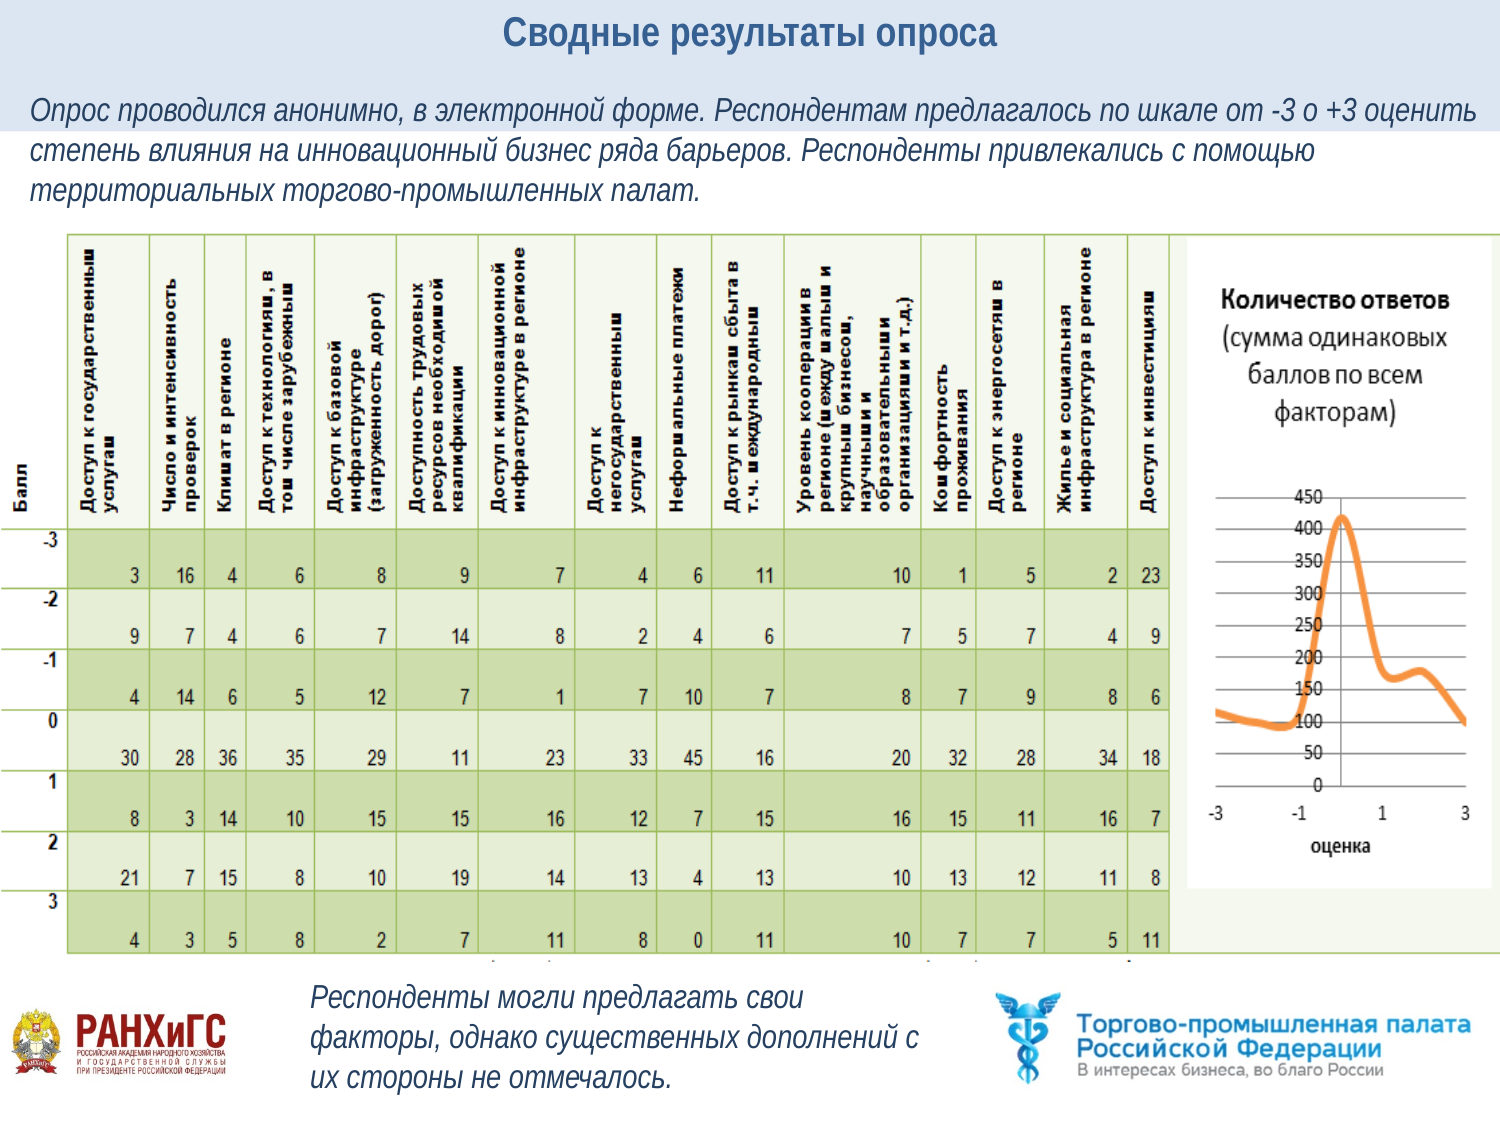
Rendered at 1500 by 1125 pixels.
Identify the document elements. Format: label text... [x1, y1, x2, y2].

title Сводные результаты опроса [0, 0, 1500, 81]
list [0, 231, 1500, 963]
text_box Респонденты могли предлагать свои факторы, однако существенных дополнений с их стороны не отмечалось. [280, 971, 942, 1103]
picture [979, 974, 1500, 1101]
picture [0, 963, 243, 1124]
text_box Опрос проводился анонимно, в электронной форме. Респондентам предлагалось по шкале от -3 о +3 оценить степень влияния на инновационный бизнес ряда барьеров. Респонденты привлекались с помощью территориальных торгово-промышленных палат. [0, 81, 1500, 231]
